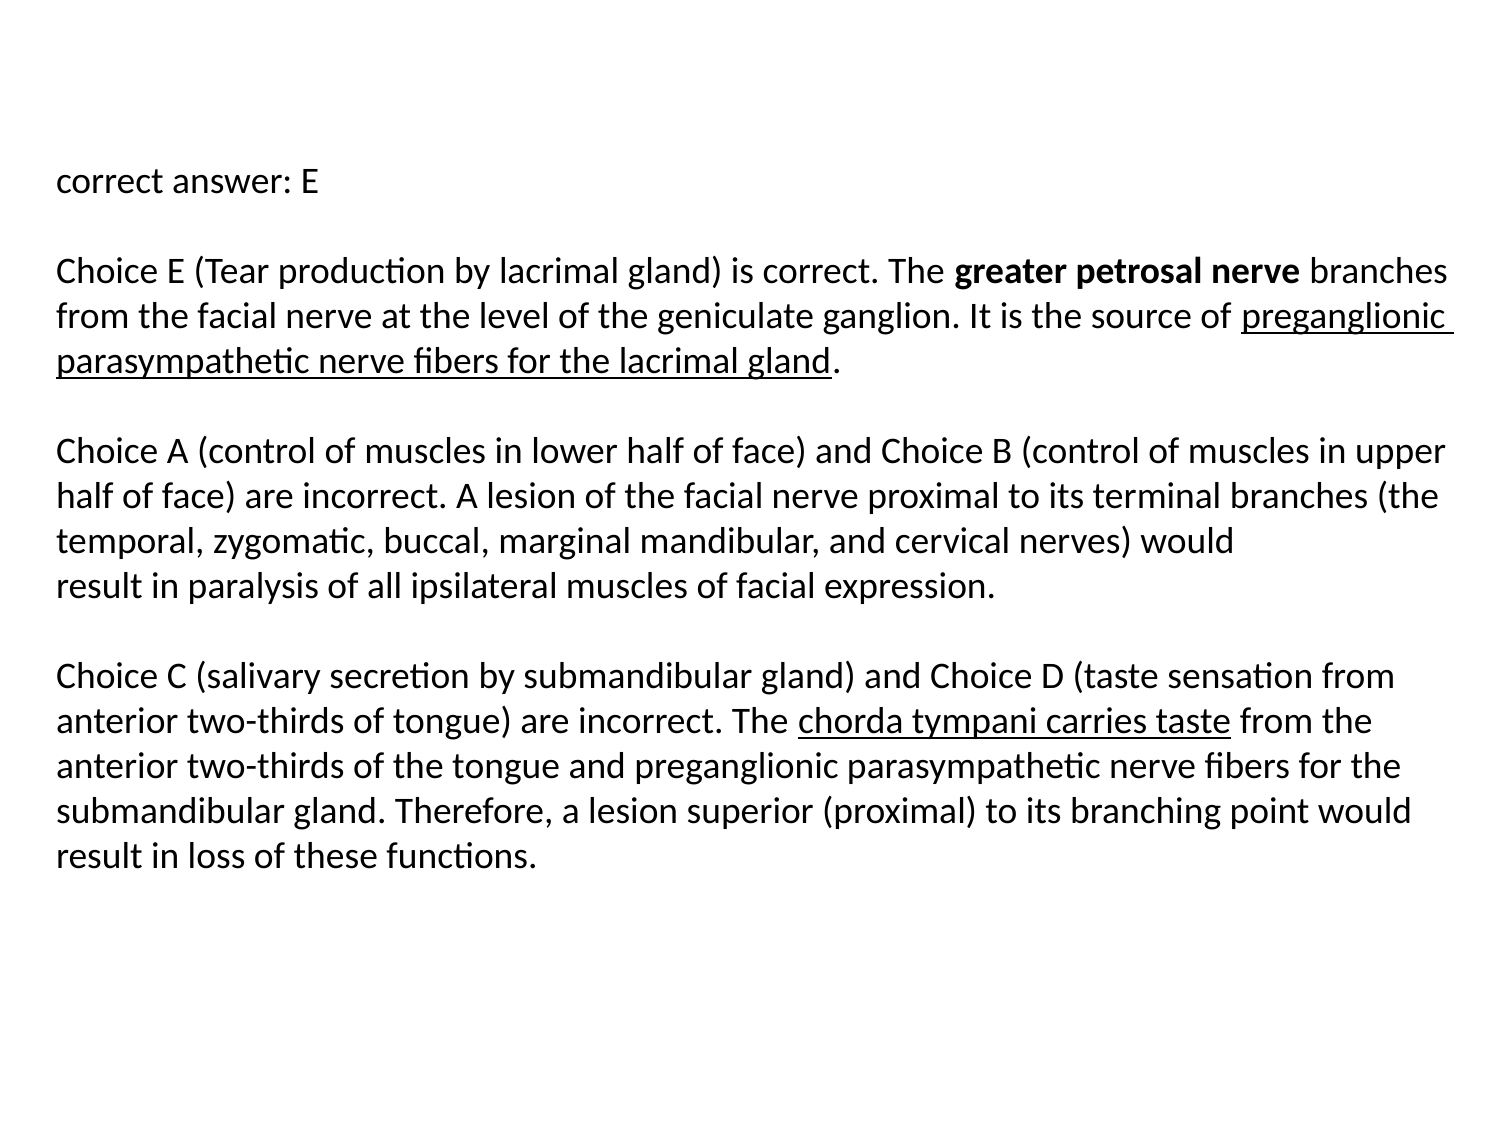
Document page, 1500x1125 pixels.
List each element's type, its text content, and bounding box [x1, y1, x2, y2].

text_box correct answer: E Choice E (Tear production by lacrimal gland) is correct. The greater petrosal nerve branches from the facial nerve at the level of the geniculate ganglion. It is the source of preganglionic parasympathetic nerve fibers for the lacrimal gland. Choice A (control of muscles in lower half of face) and Choice B (control of muscles in upper half of face) are incorrect. A lesion of the facial nerve proximal to its terminal branches (the temporal, zygomatic, buccal, marginal mandibular, and cervical nerves) would result in paralysis of all ipsilateral muscles of facial expression. Choice C (salivary secretion by submandibular gland) and Choice D (taste sensation from anterior two-thirds of tongue) are incorrect. The chorda tympani carries taste from the anterior two-thirds of the tongue and preganglionic parasympathetic nerve fibers for the submandibular gland. Therefore, a lesion superior (proximal) to its branching point would result in loss of these functions. [41, 148, 1471, 884]
